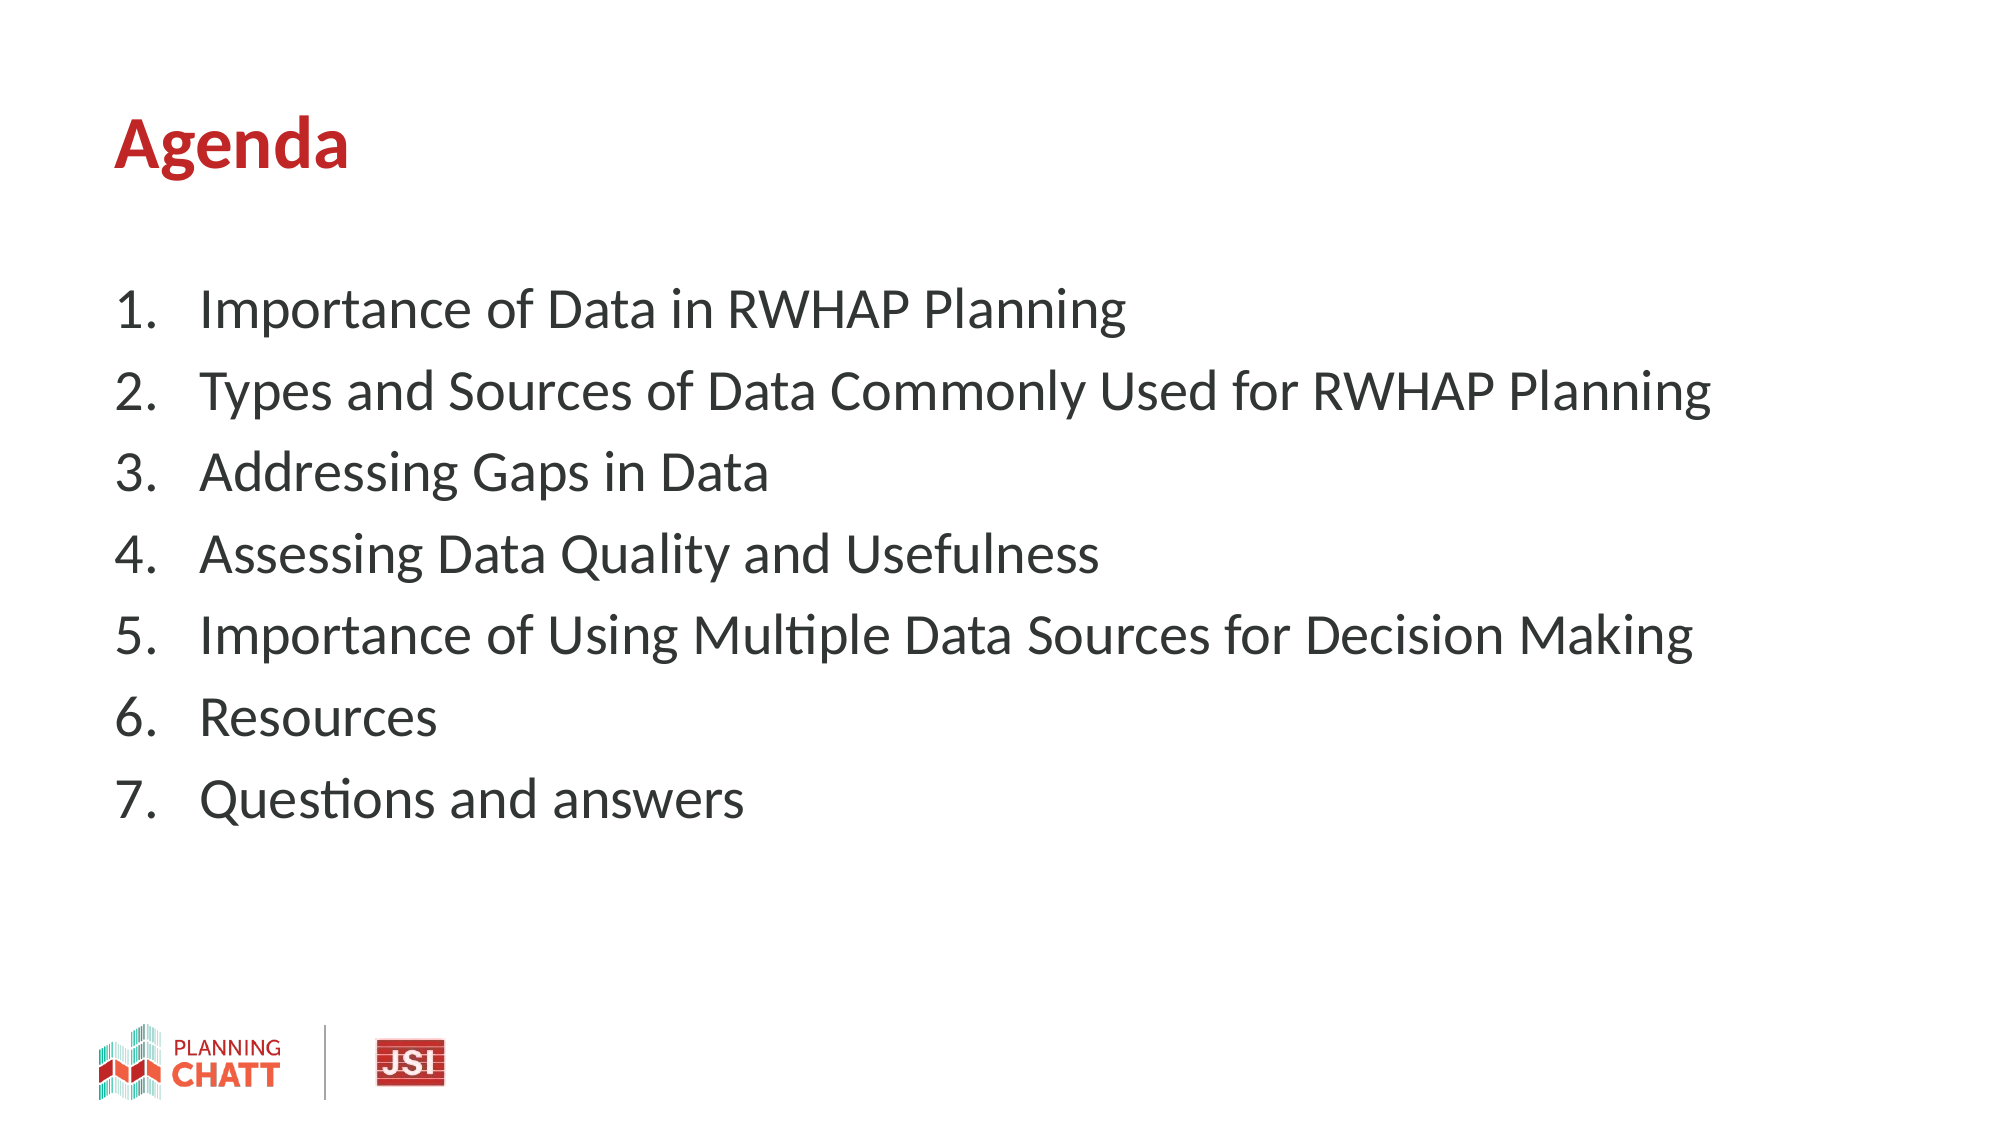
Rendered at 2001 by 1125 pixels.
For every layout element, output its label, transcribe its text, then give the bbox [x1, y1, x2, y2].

picture [375, 1038, 446, 1087]
title Agenda [99, 45, 1900, 233]
list Importance of Data in RWHAP Planning Types and Sources of Data Commonly Used for RWHAP Planning Addressing Gaps in Data Assessing Data Quality and Usefulness Importance of Using Multiple Data Sources for Decision Making Resources Questions and answers [99, 262, 1900, 1005]
picture [99, 1024, 280, 1100]
